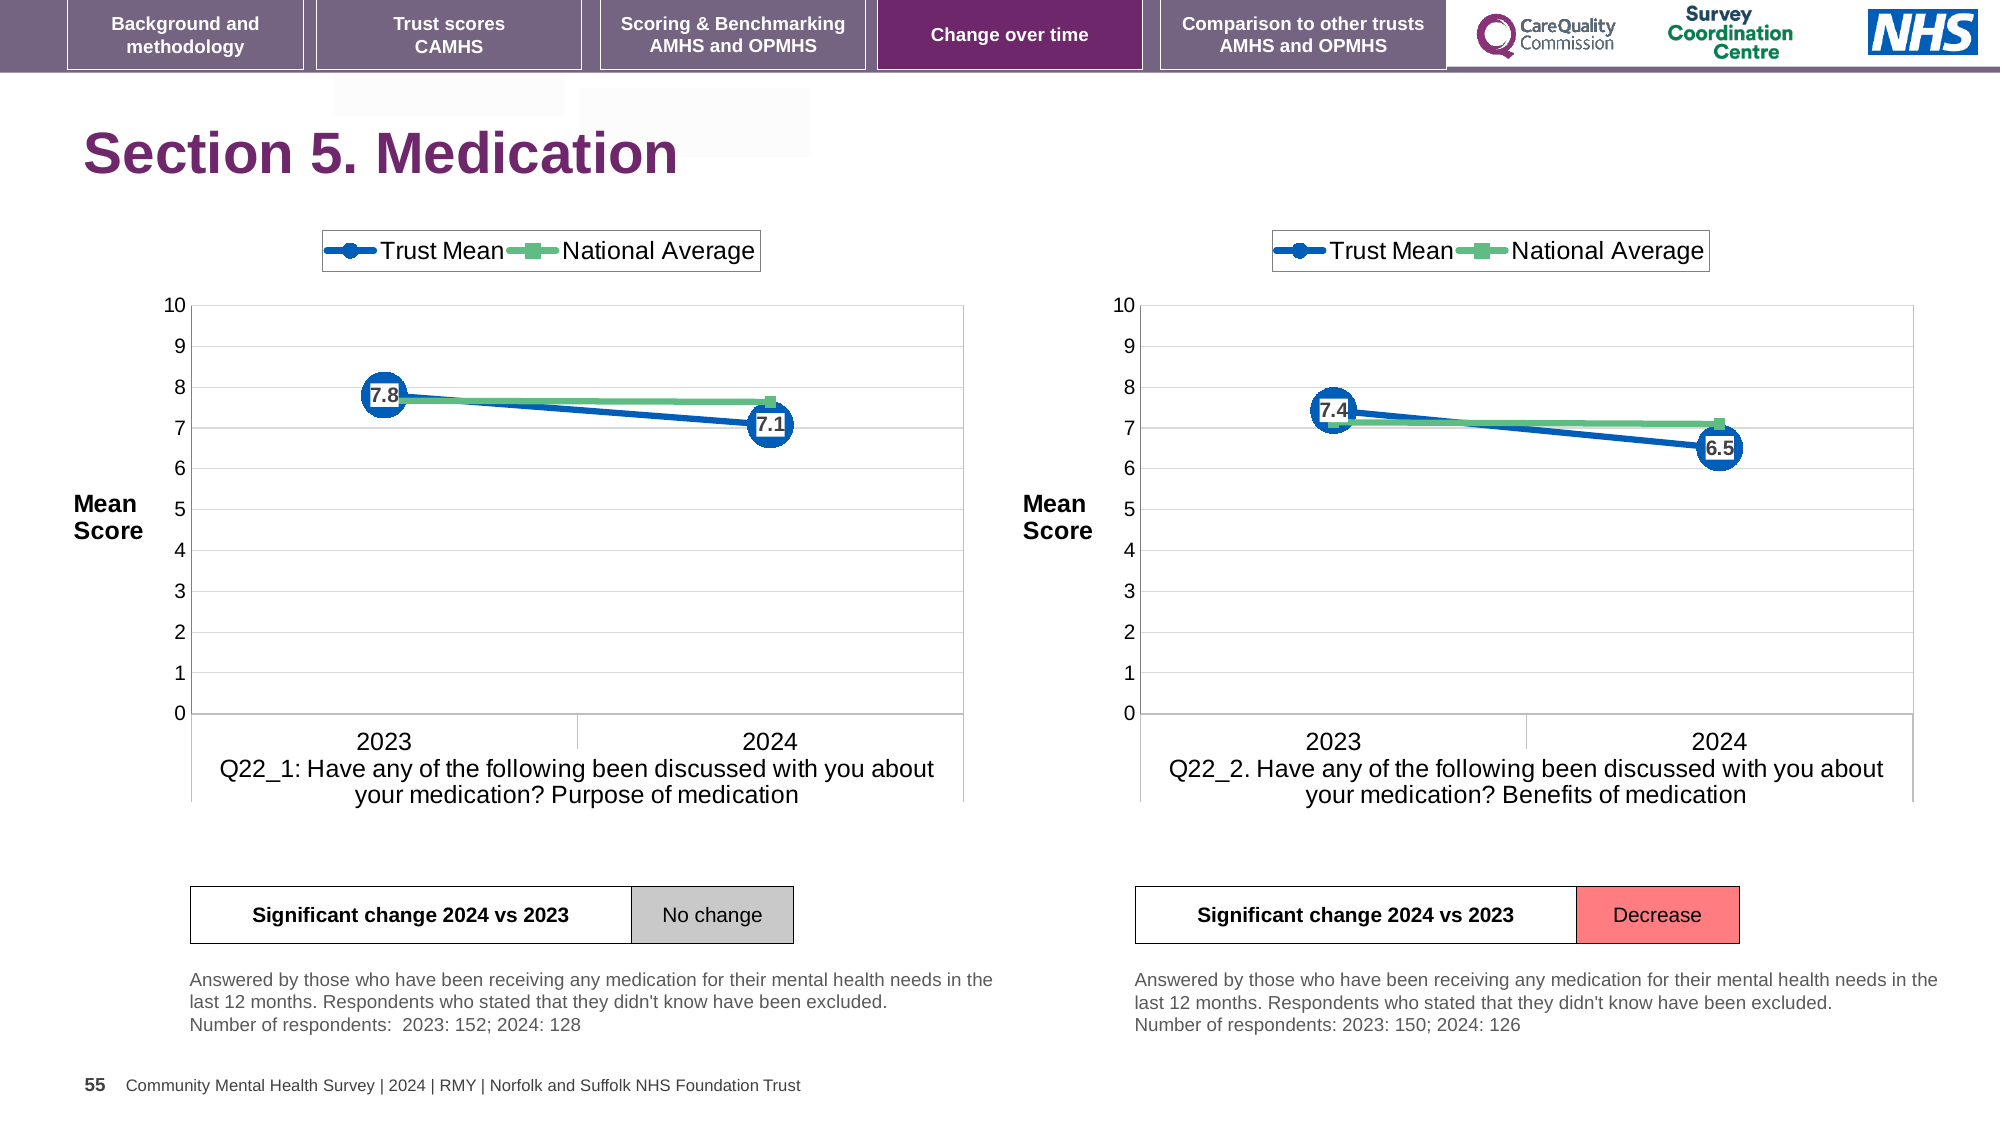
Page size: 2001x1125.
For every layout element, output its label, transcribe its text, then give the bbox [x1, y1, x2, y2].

text_box 55 [84, 1065, 122, 1125]
title Section 5. Medication [68, 100, 1942, 209]
table_header Significant change 2024 vs 2023 [191, 887, 631, 943]
text_box Answered by those who have been receiving any medication for their mental health needs in the last 12 months. Respondents who stated that they didn't know have been excluded. Number of respondents: 2023: 152; 2024: 128 [174, 959, 1039, 1043]
table_header Significant change 2024 vs 2023 [1136, 887, 1576, 943]
chart [1018, 228, 1916, 858]
chart [68, 228, 966, 858]
table_header Decrease [1577, 887, 1739, 943]
text_box Answered by those who have been receiving any medication for their mental health needs in the last 12 months. Respondents who stated that they didn't know have been excluded. Number of respondents: 2023: 150; 2024: 126 [1119, 960, 1984, 1066]
picture [1476, 13, 1616, 59]
table_header No change [632, 887, 793, 943]
picture [1666, 3, 1794, 61]
picture [1868, 9, 1978, 55]
